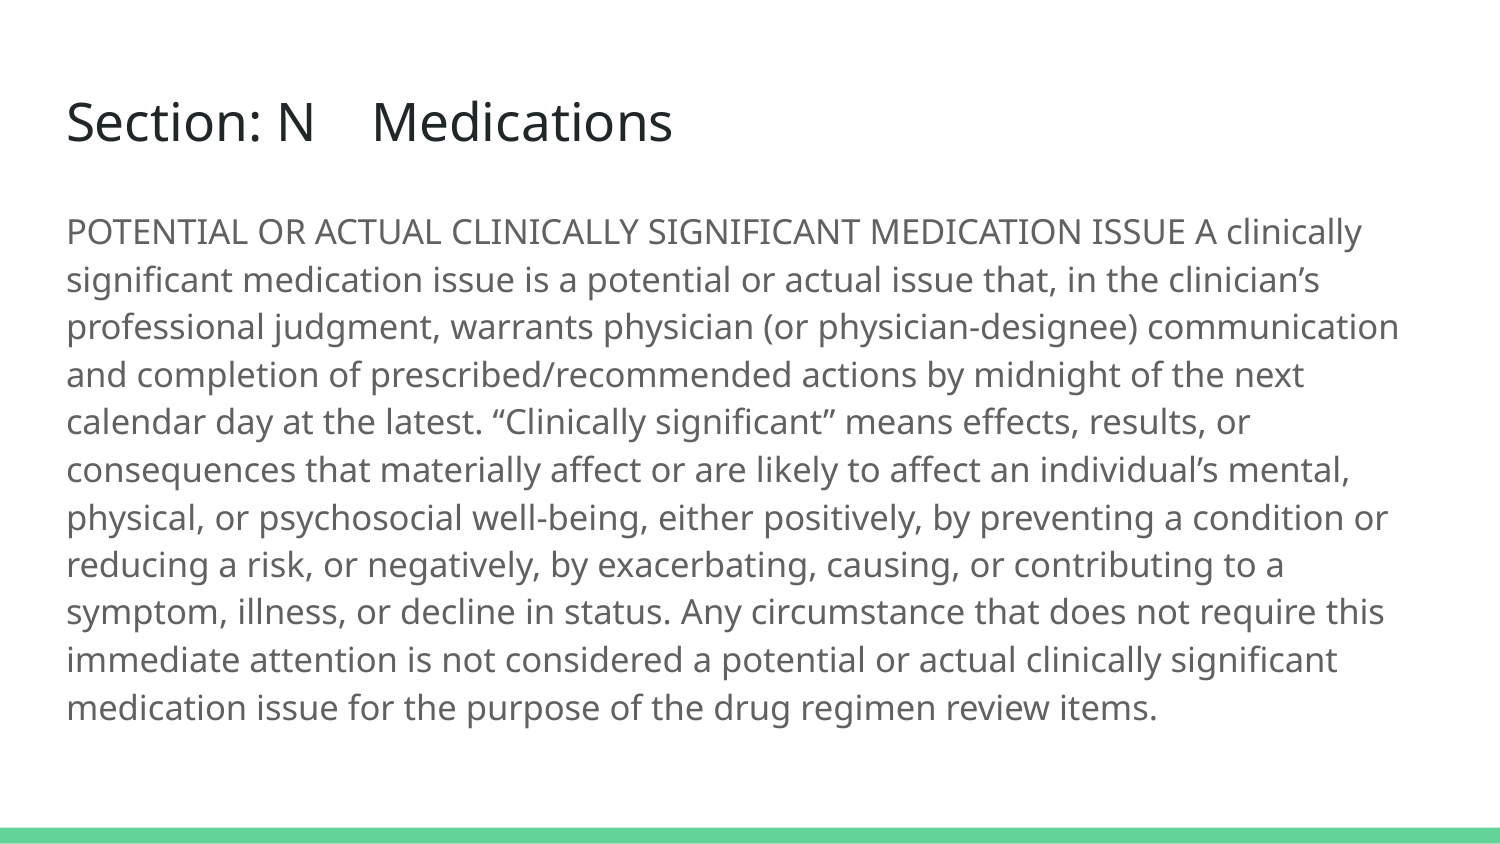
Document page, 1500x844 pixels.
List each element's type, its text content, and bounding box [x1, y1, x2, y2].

list POTENTIAL OR ACTUAL CLINICALLY SIGNIFICANT MEDICATION ISSUE A clinically significant medication issue is a potential or actual issue that, in the clinician’s professional judgment, warrants physician (or physician-designee) communication and completion of prescribed/recommended actions by midnight of the next calendar day at the latest. “Clinically significant” means effects, results, or consequences that materially affect or are likely to affect an individual’s mental, physical, or psychosocial well-being, either positively, by preventing a condition or reducing a risk, or negatively, by exacerbating, causing, or contributing to a symptom, illness, or decline in status. Any circumstance that does not require this immediate attention is not considered a potential or actual clinically significant medication issue for the purpose of the drug regimen review items. [51, 189, 1449, 750]
title Section: N Medications [51, 72, 1449, 167]
